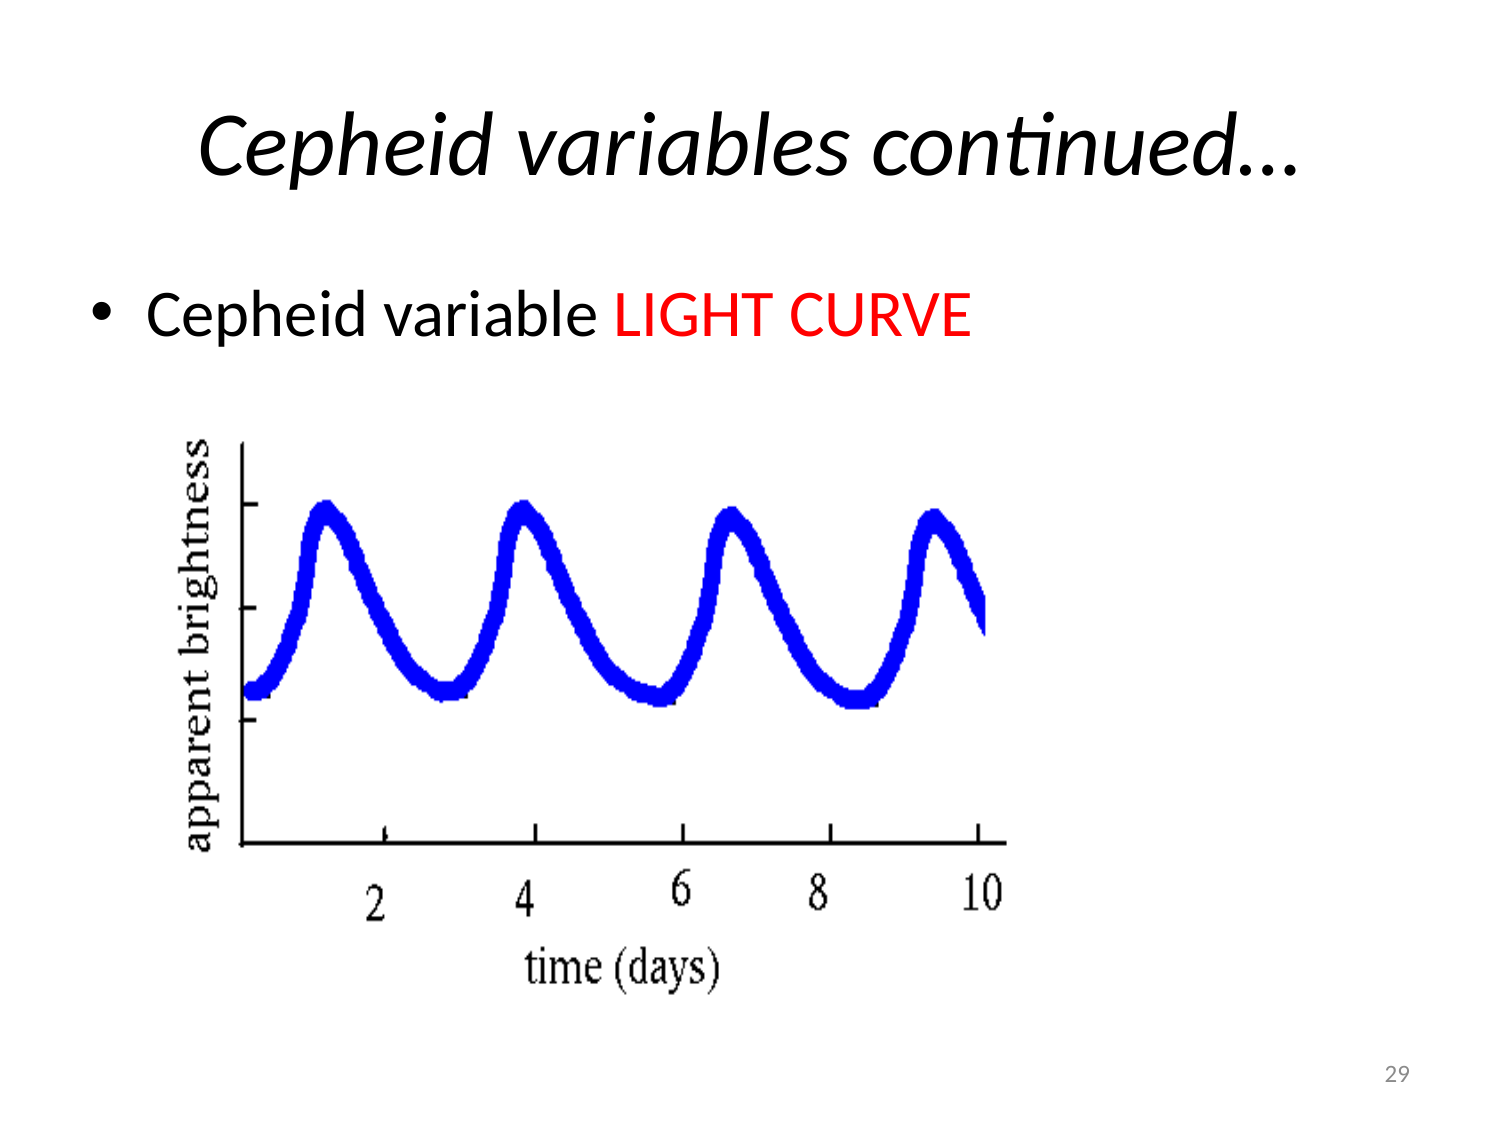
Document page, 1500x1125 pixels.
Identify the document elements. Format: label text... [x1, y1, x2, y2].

title Cepheid variables continued… [75, 45, 1425, 233]
slide_number 29 [1074, 1042, 1425, 1103]
list Cepheid variable LIGHT CURVE [75, 262, 1425, 1005]
picture [149, 412, 1056, 1038]
